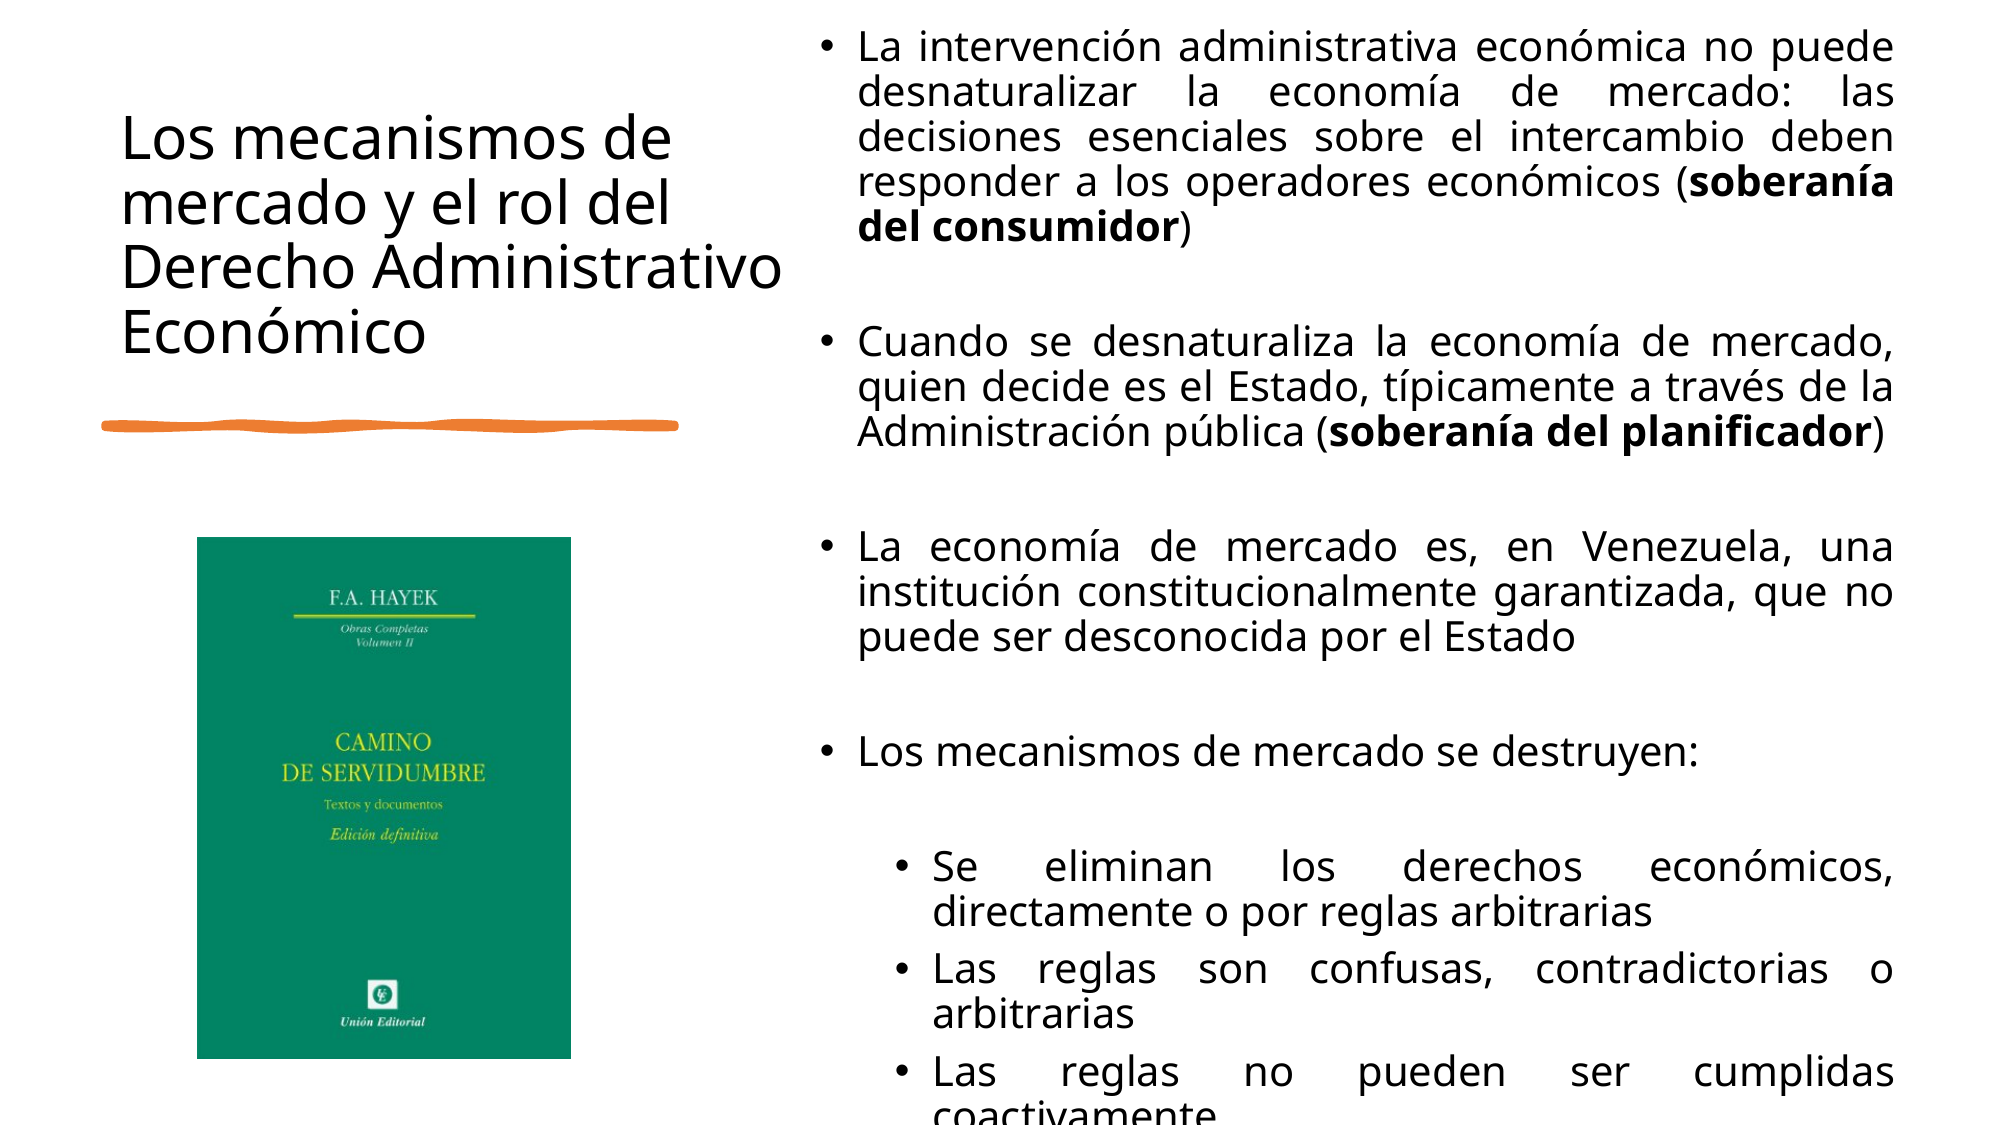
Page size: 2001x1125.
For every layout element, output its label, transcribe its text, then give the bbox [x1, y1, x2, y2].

text_box La intervención administrativa económica no puede desnaturalizar la economía de mercado: las decisiones esenciales sobre el intercambio deben responder a los operadores económicos (soberanía del consumidor) Cuando se desnaturaliza la economía de mercado, quien decide es el Estado, típicamente a través de la Administración pública (soberanía del planificador) La economía de mercado es, en Venezuela, una institución constitucionalmente garantizada, que no puede ser desconocida por el Estado Los mecanismos de mercado se destruyen: Se eliminan los derechos económicos, directamente o por reglas arbitrarias Las reglas son confusas, contradictorias o arbitrarias Las reglas no pueden ser cumplidas coactivamente [767, 17, 1911, 563]
text_box [0, 0, 2000, 1125]
picture [197, 537, 571, 1059]
title Los mecanismos de mercado y el rol del Derecho Administrativo Económico [105, 53, 767, 375]
text_box [103, 421, 676, 431]
